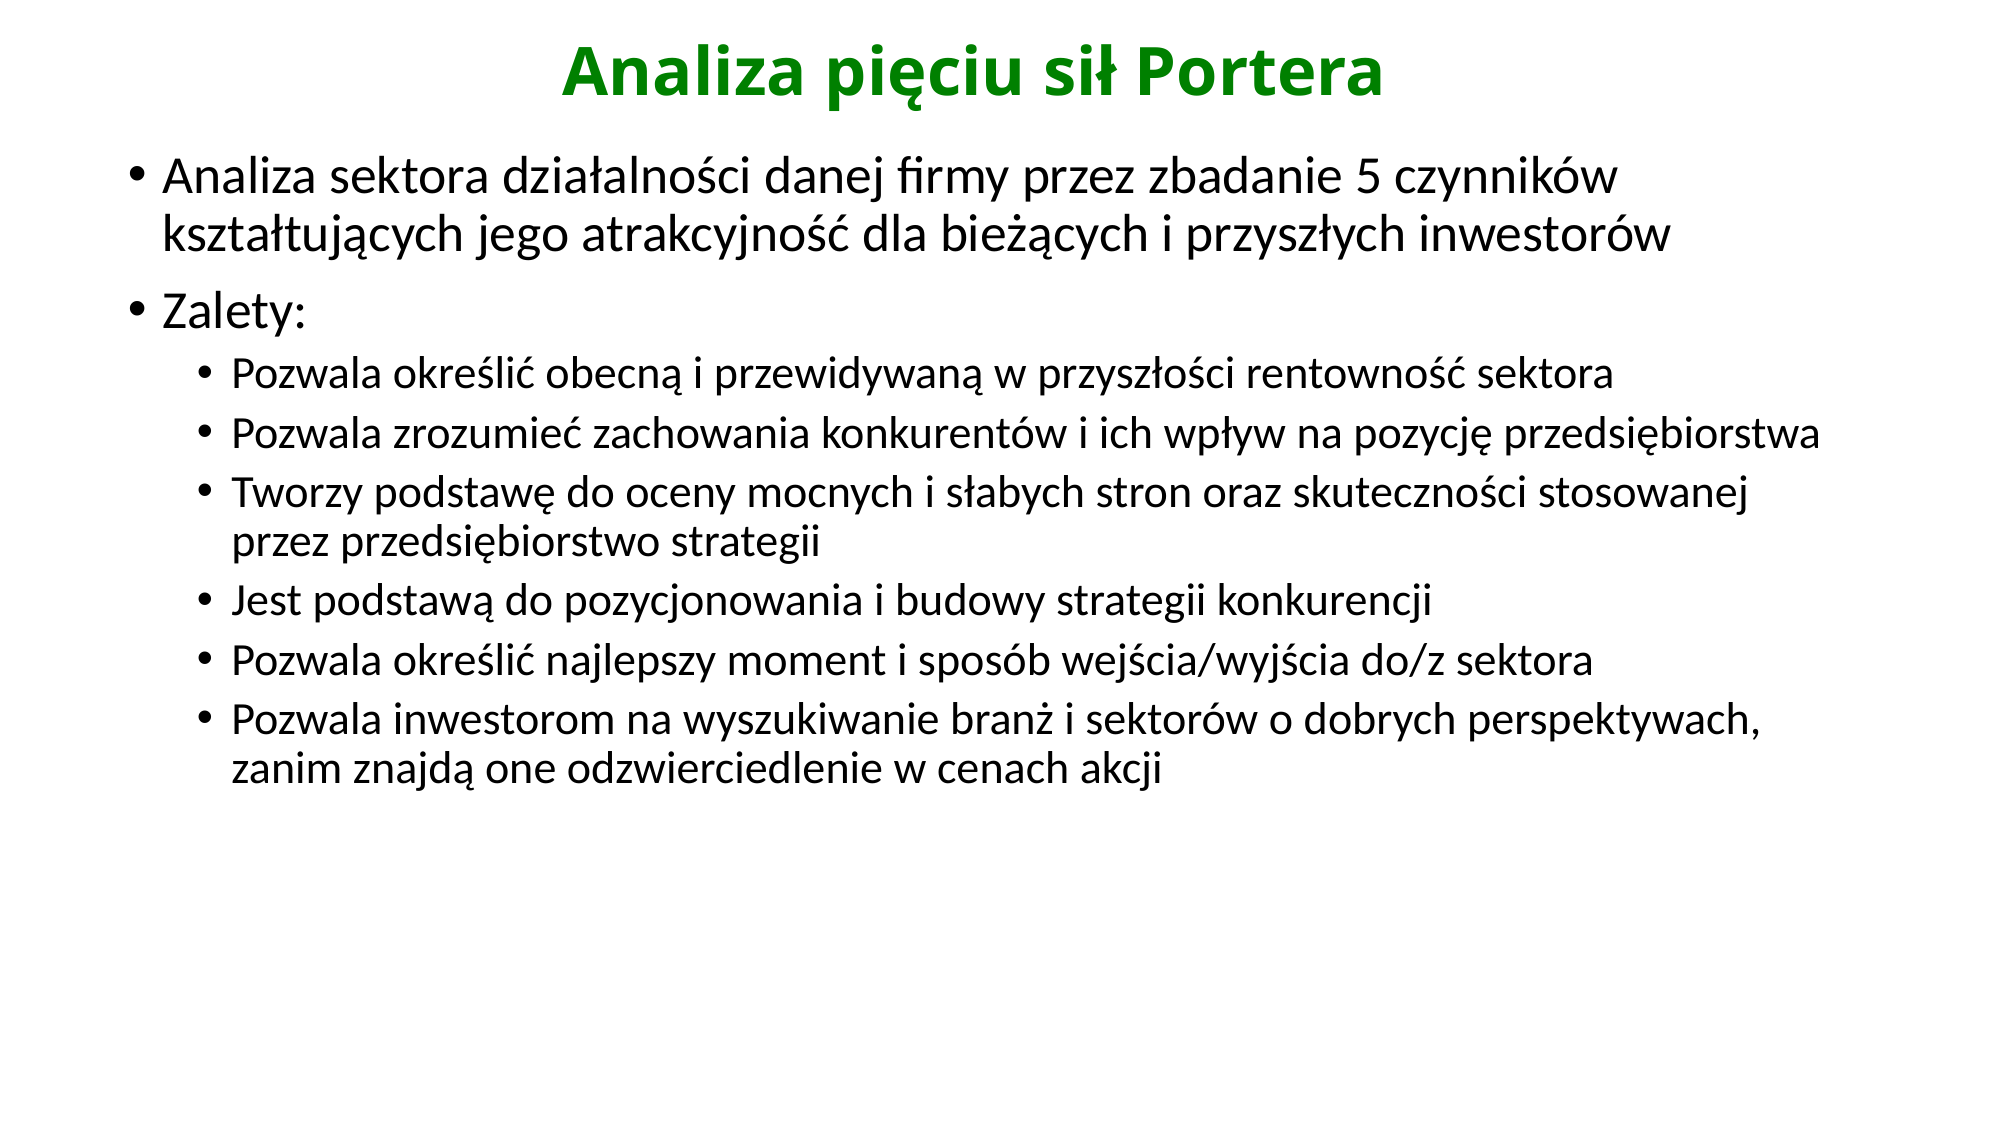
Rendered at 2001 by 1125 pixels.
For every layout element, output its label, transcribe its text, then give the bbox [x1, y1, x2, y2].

title Analiza pięciu sił Portera [112, 30, 1838, 118]
list Analiza sektora działalności danej firmy przez zbadanie 5 czynników kształtujących jego atrakcyjność dla bieżących i przyszłych inwestorów Zalety: Pozwala określić obecną i przewidywaną w przyszłości rentowność sektora Pozwala zrozumieć zachowania konkurentów i ich wpływ na pozycję przedsiębiorstwa Tworzy podstawę do oceny mocnych i słabych stron oraz skuteczności stosowanej przez przedsiębiorstwo strategii Jest podstawą do pozycjonowania i budowy strategii konkurencji Pozwala określić najlepszy moment i sposób wejścia/wyjścia do/z sektora Pozwala inwestorom na wyszukiwanie branż i sektorów o dobrych perspektywach, zanim znajdą one odzwierciedlenie w cenach akcji [112, 139, 1838, 854]
